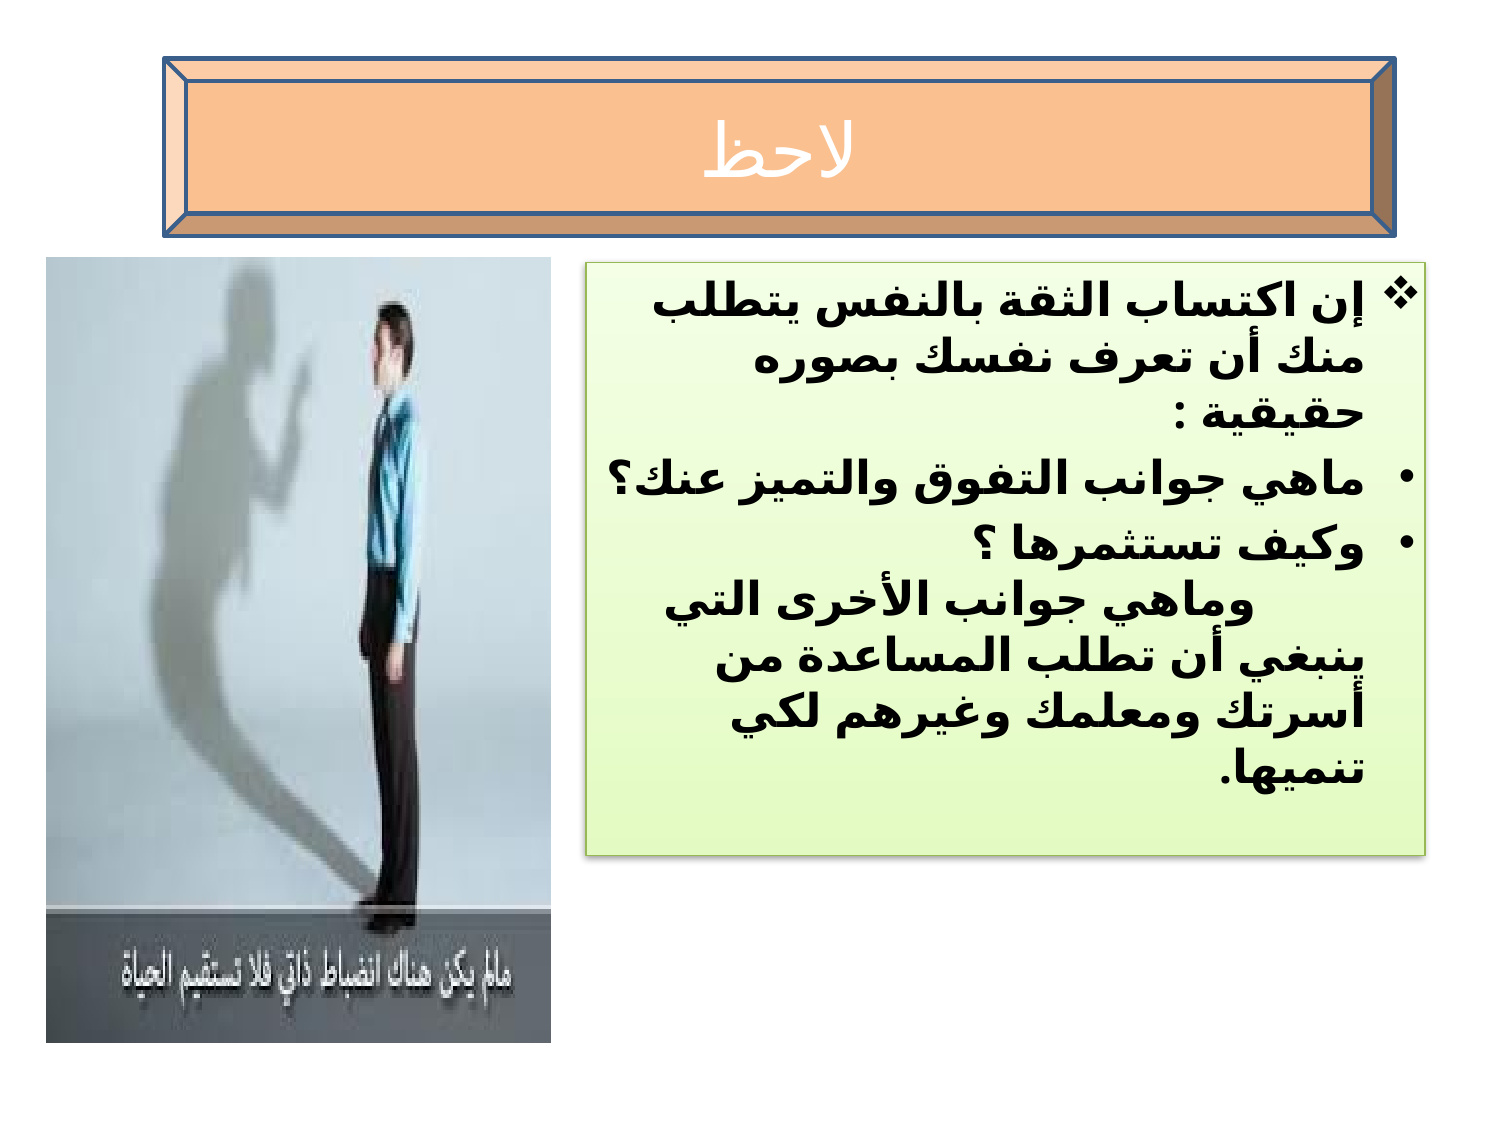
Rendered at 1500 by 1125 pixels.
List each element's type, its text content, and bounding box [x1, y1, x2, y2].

picture [46, 257, 552, 1044]
text_box لاحظ [162, 56, 1397, 238]
list إن اكتساب الثقة بالنفس يتطلب منك أن تعرف نفسك بصوره حقيقية : ماهي جوانب التفوق والتميز عنك؟ وكيف تستثمرها ؟ وماهي جوانب الأخرى التي ينبغي أن تطلب المساعدة من أسرتك ومعلمك وغيرهم لكي تنميها. [585, 262, 1426, 856]
